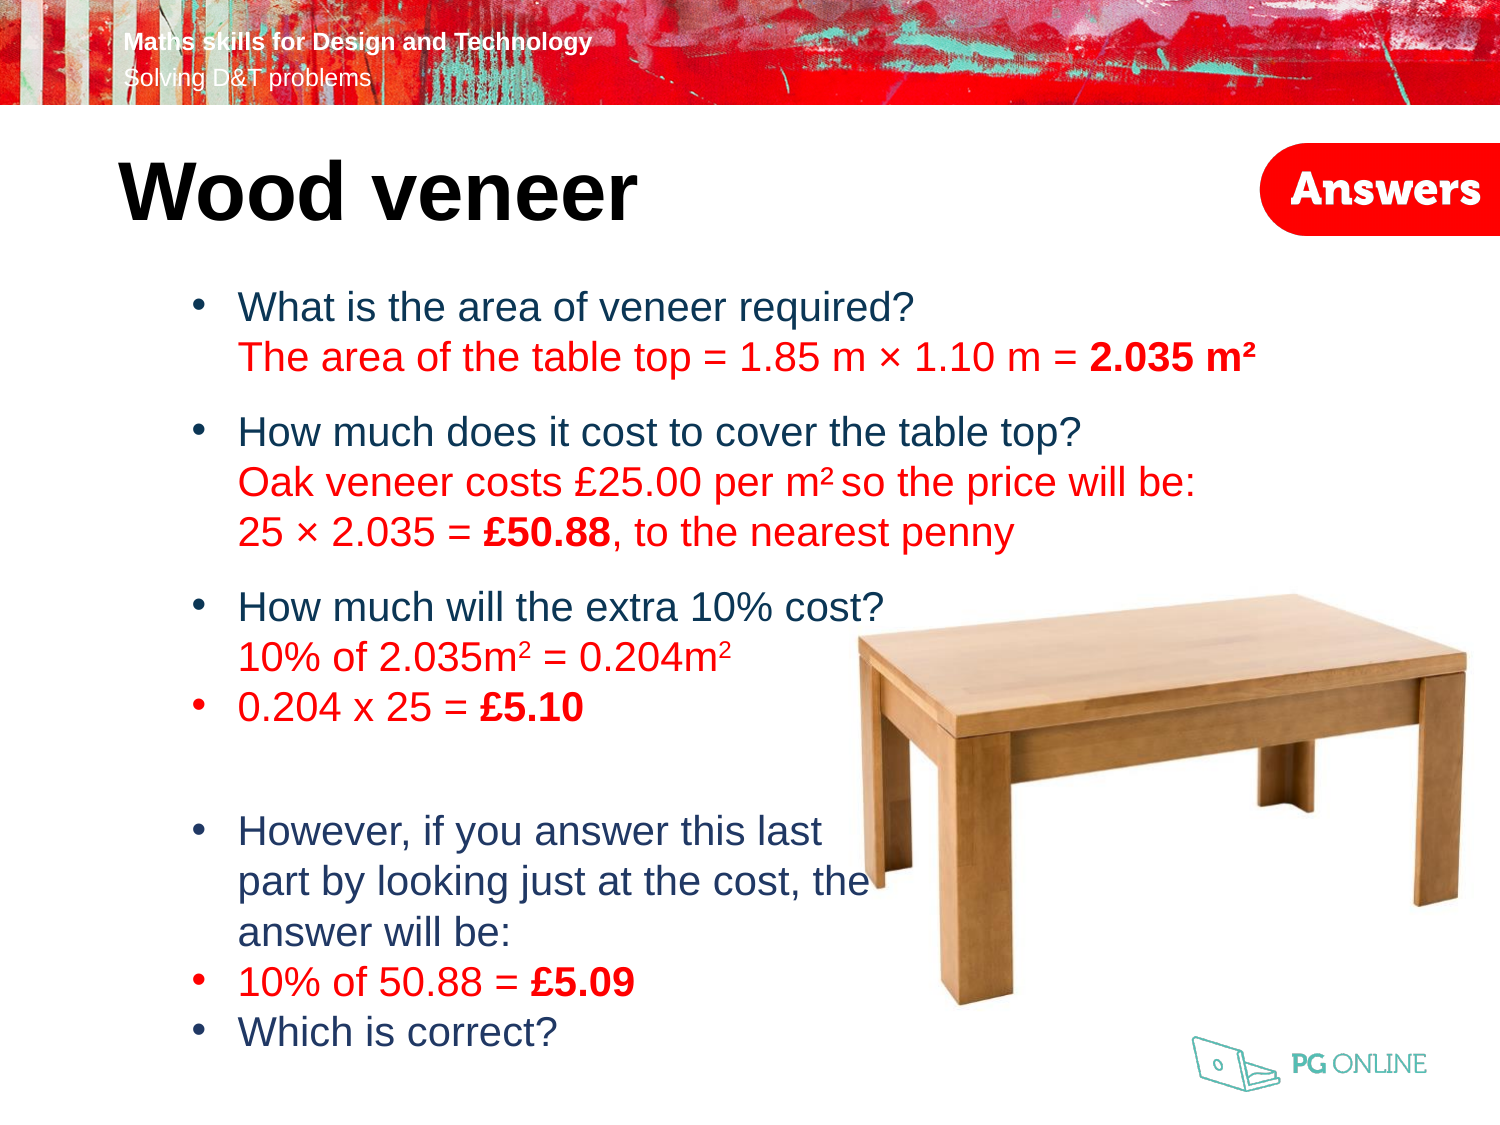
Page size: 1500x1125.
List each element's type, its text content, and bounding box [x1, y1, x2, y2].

picture [1259, 143, 1500, 236]
picture [801, 530, 1500, 1017]
list What is the area of veneer required? The area of the table top = 1.85 m × 1.10 m = 2.035 m² How much does it cost to cover the table top? Oak veneer costs £25.00 per m² so the price will be: 25 × 2.035 = £50.88, to the nearest penny How much will the extra 10% cost? 10% of 2.035m2 = 0.204m2 0.204 x 25 = £5.10 However, if you answer this last part by looking just at the cost, the answer will be: 10% of 50.88 = £5.09 Which is correct? [118, 279, 1398, 847]
picture [0, 0, 1500, 105]
picture [1191, 1036, 1427, 1092]
list Wood veneer [118, 148, 1401, 259]
